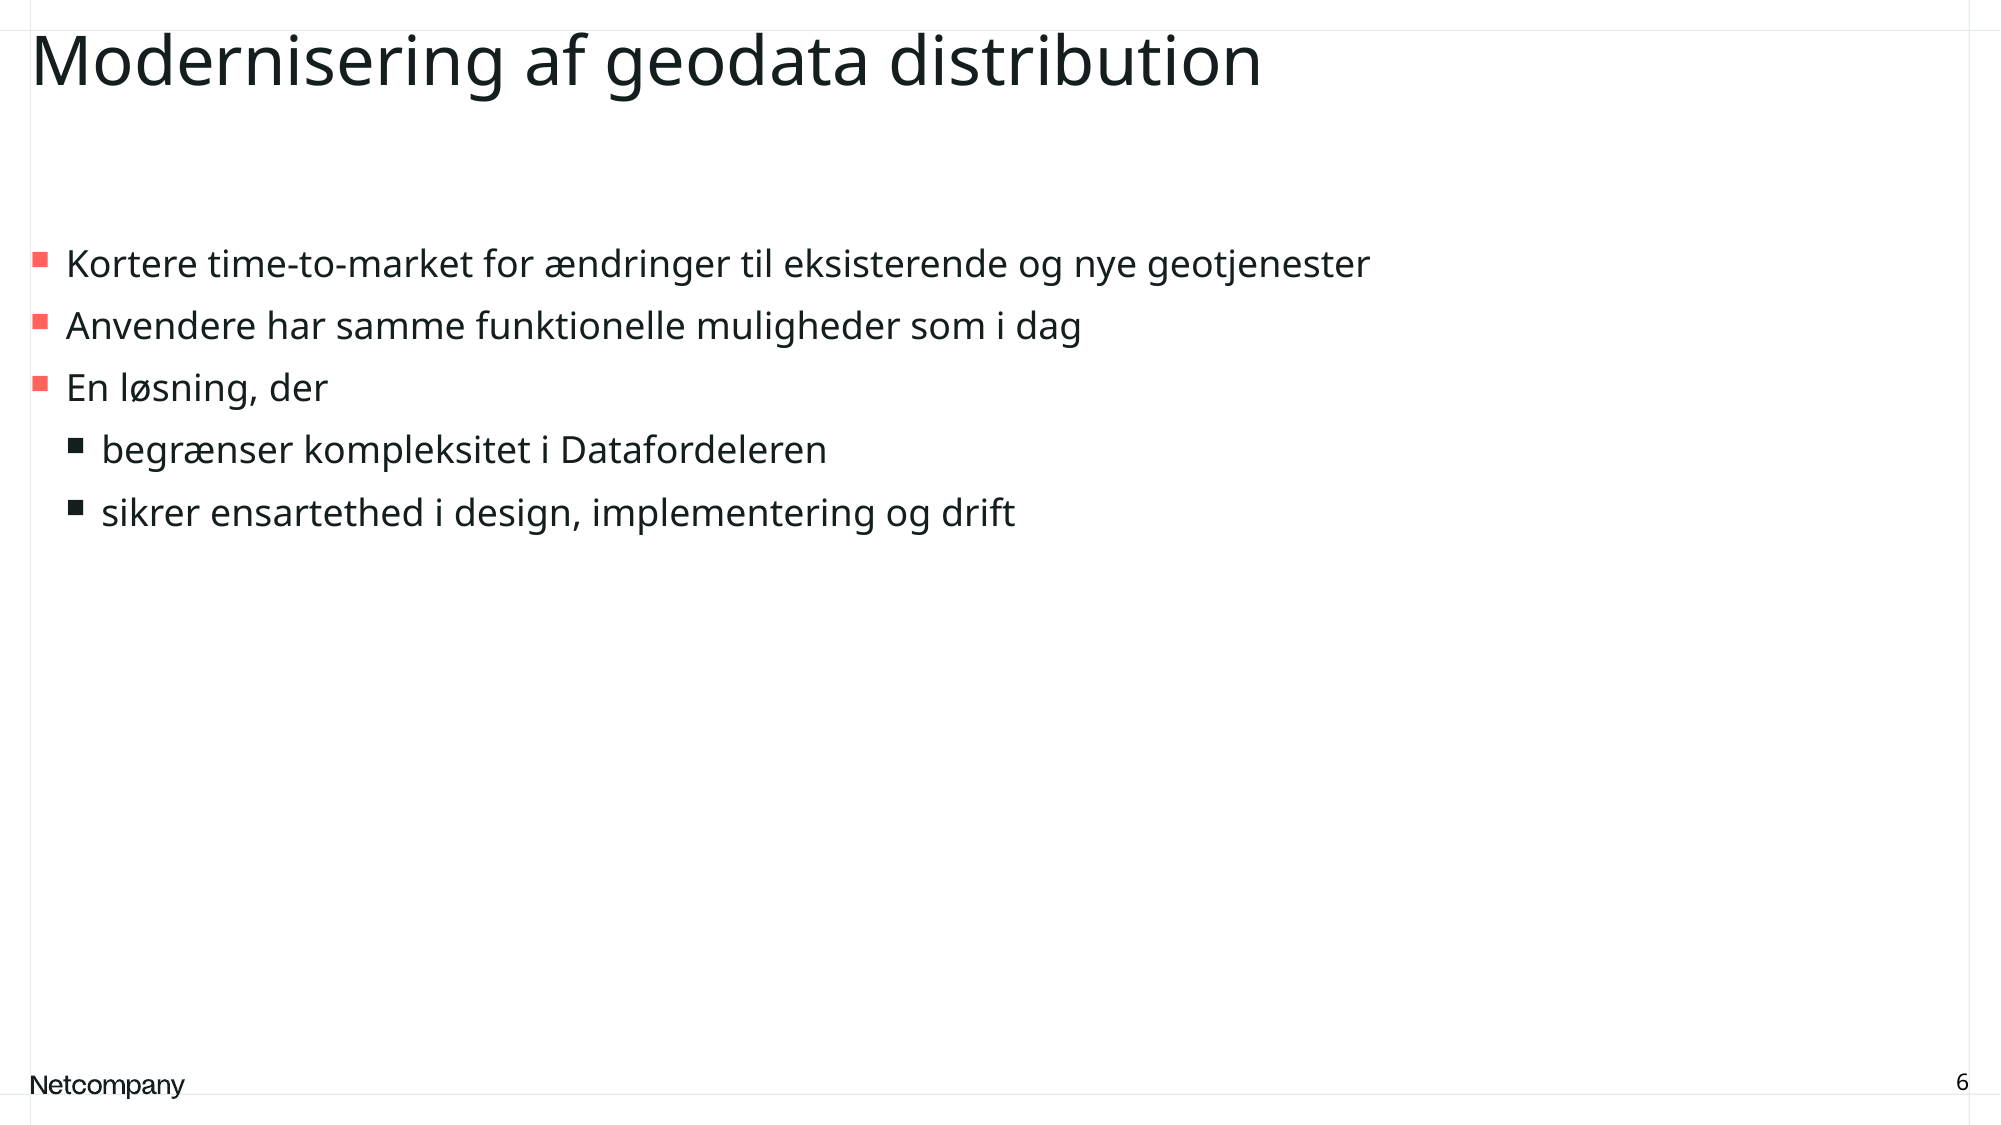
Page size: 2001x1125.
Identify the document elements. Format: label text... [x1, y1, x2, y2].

slide_number 6 [1524, 1062, 1970, 1095]
title Modernisering af geodata distribution [30, 30, 1970, 186]
list Kortere time-to-market for ændringer til eksisterende og nye geotjenester Anvendere har samme funktionelle muligheder som i dag En løsning, der begrænser kompleksitet i Datafordeleren sikrer ensartethed i design, implementering og drift [30, 235, 1970, 985]
